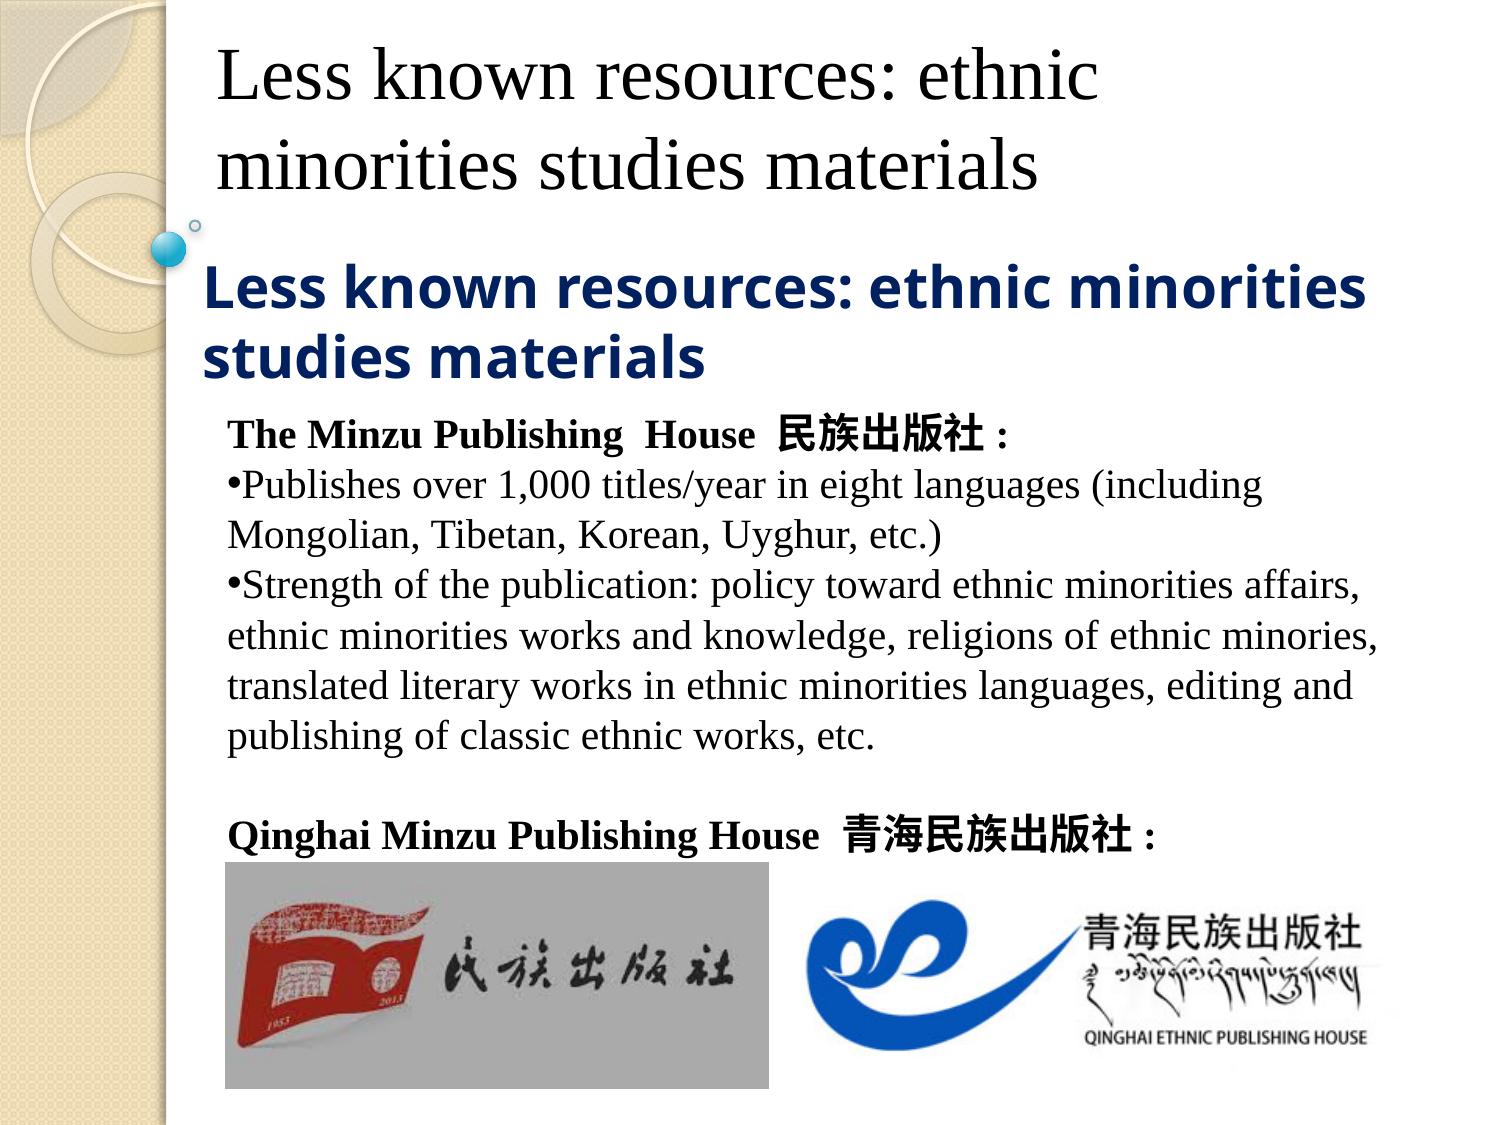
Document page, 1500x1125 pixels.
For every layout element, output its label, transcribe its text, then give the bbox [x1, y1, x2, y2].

title Less known resources: ethnic minorities studies materials [201, 37, 1417, 213]
picture [224, 862, 769, 1090]
subtitle Less known resources: ethnic minorities studies materials [187, 249, 1500, 1089]
picture [788, 881, 1401, 1070]
text_box The Minzu Publishing House 民族出版社: Publishes over 1,000 titles/year in eight languages (including Mongolian, Tibetan, Korean, Uyghur, etc.) Strength of the publication: policy toward ethnic minorities affairs, ethnic minorities works and knowledge, religions of ethnic minories, translated literary works in ethnic minorities languages, editing and publishing of classic ethnic works, etc. Qinghai Minzu Publishing House 青海民族出版社: Major publisher for Tibetan [212, 399, 1400, 1115]
